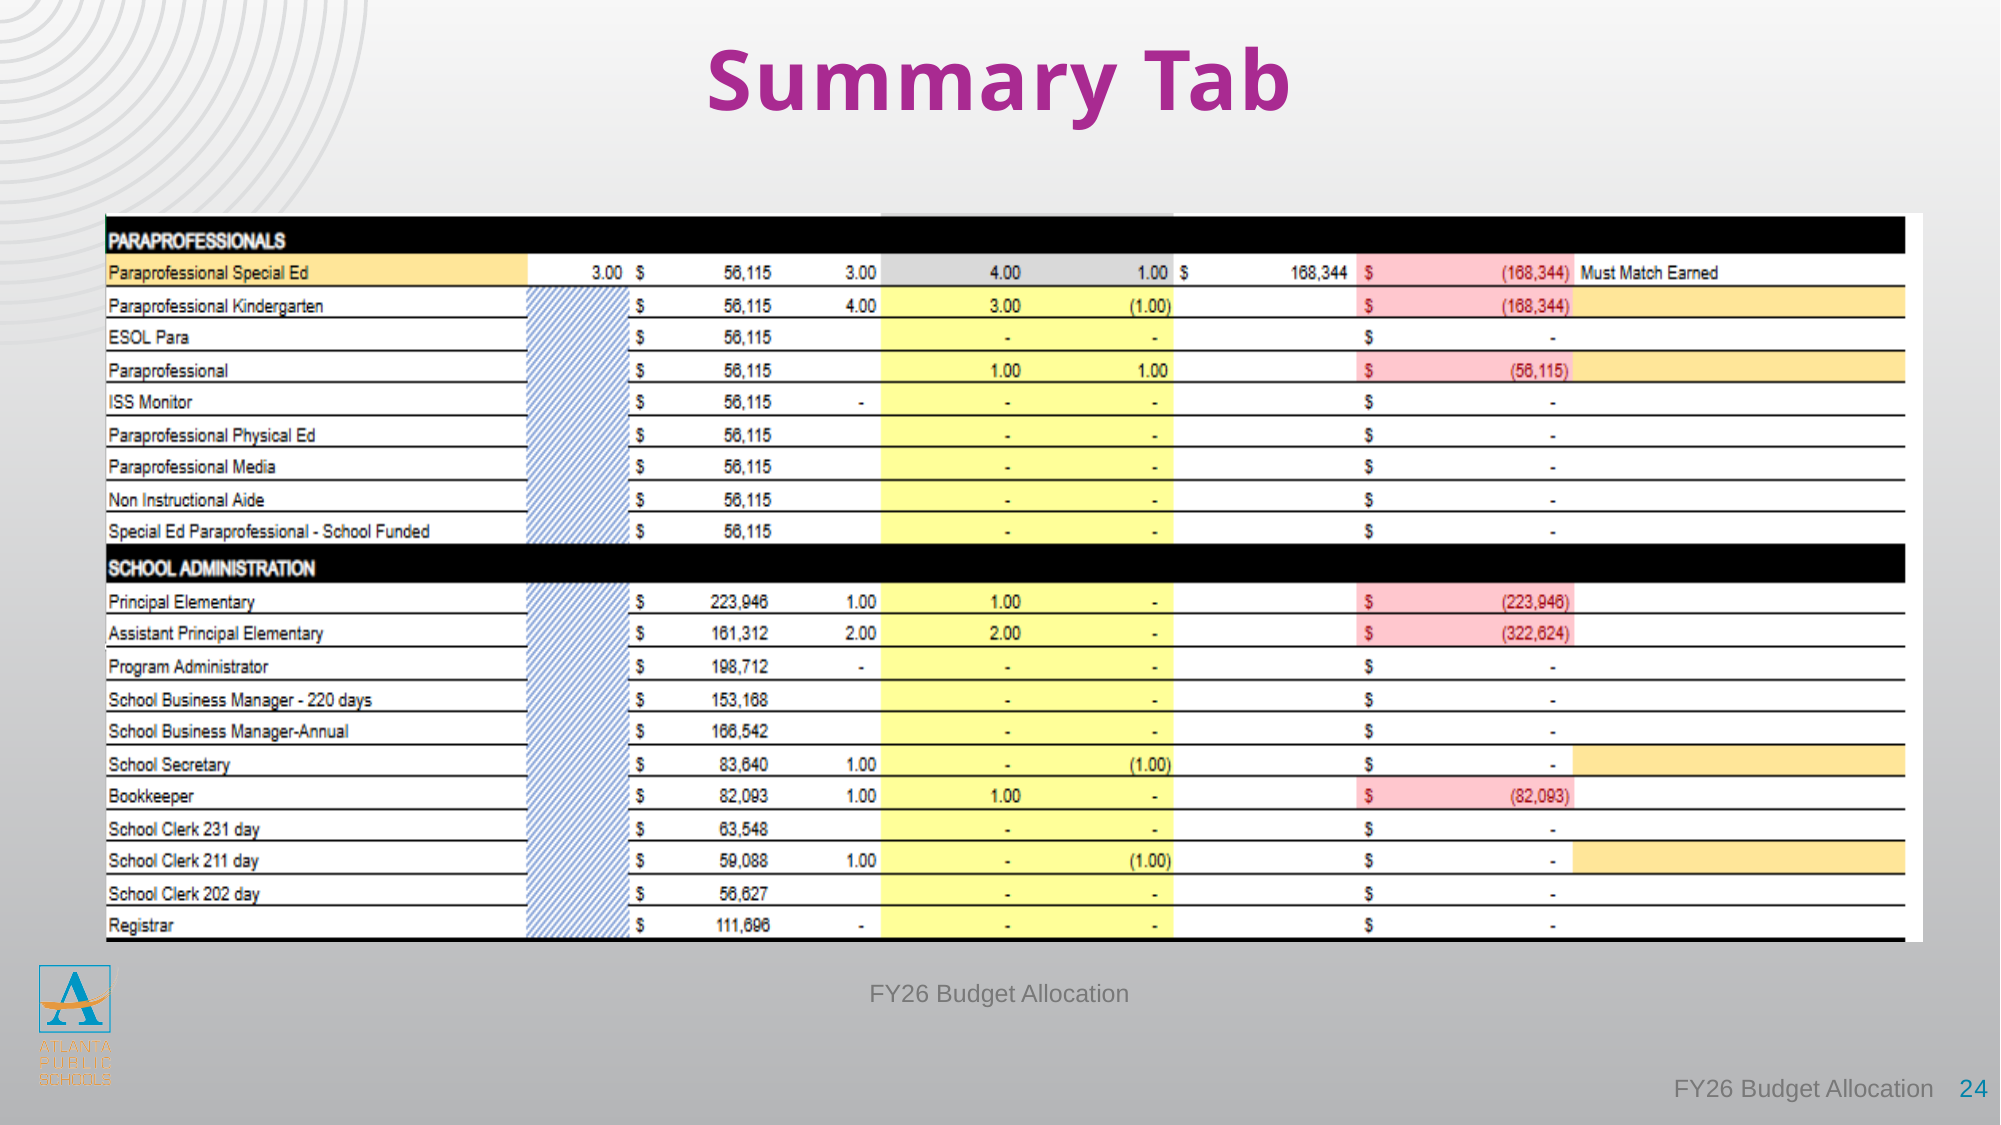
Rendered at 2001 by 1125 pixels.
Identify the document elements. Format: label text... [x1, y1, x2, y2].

picture [105, 213, 1923, 942]
slide_number 24 [1538, 1057, 1989, 1118]
footer FY26 Budget Allocation [662, 963, 1338, 1023]
title Summary Tab [120, 19, 1880, 119]
picture [35, 958, 133, 1088]
